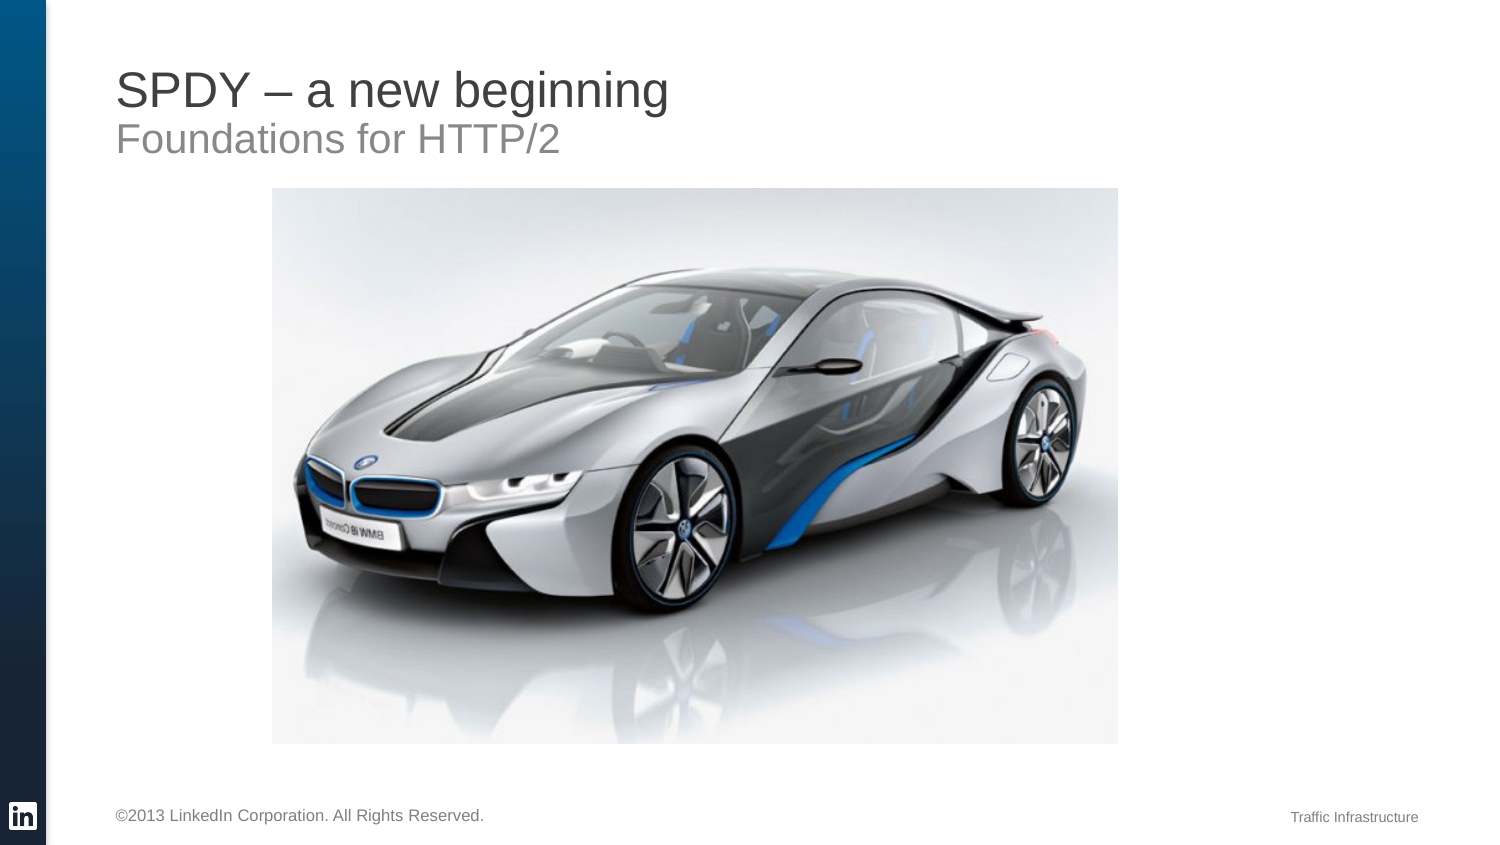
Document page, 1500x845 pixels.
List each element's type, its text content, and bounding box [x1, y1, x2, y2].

picture [271, 187, 1118, 745]
list Foundations for HTTP/2 [115, 118, 1423, 216]
title SPDY – a new beginning [115, 13, 1422, 118]
picture [9, 802, 37, 830]
